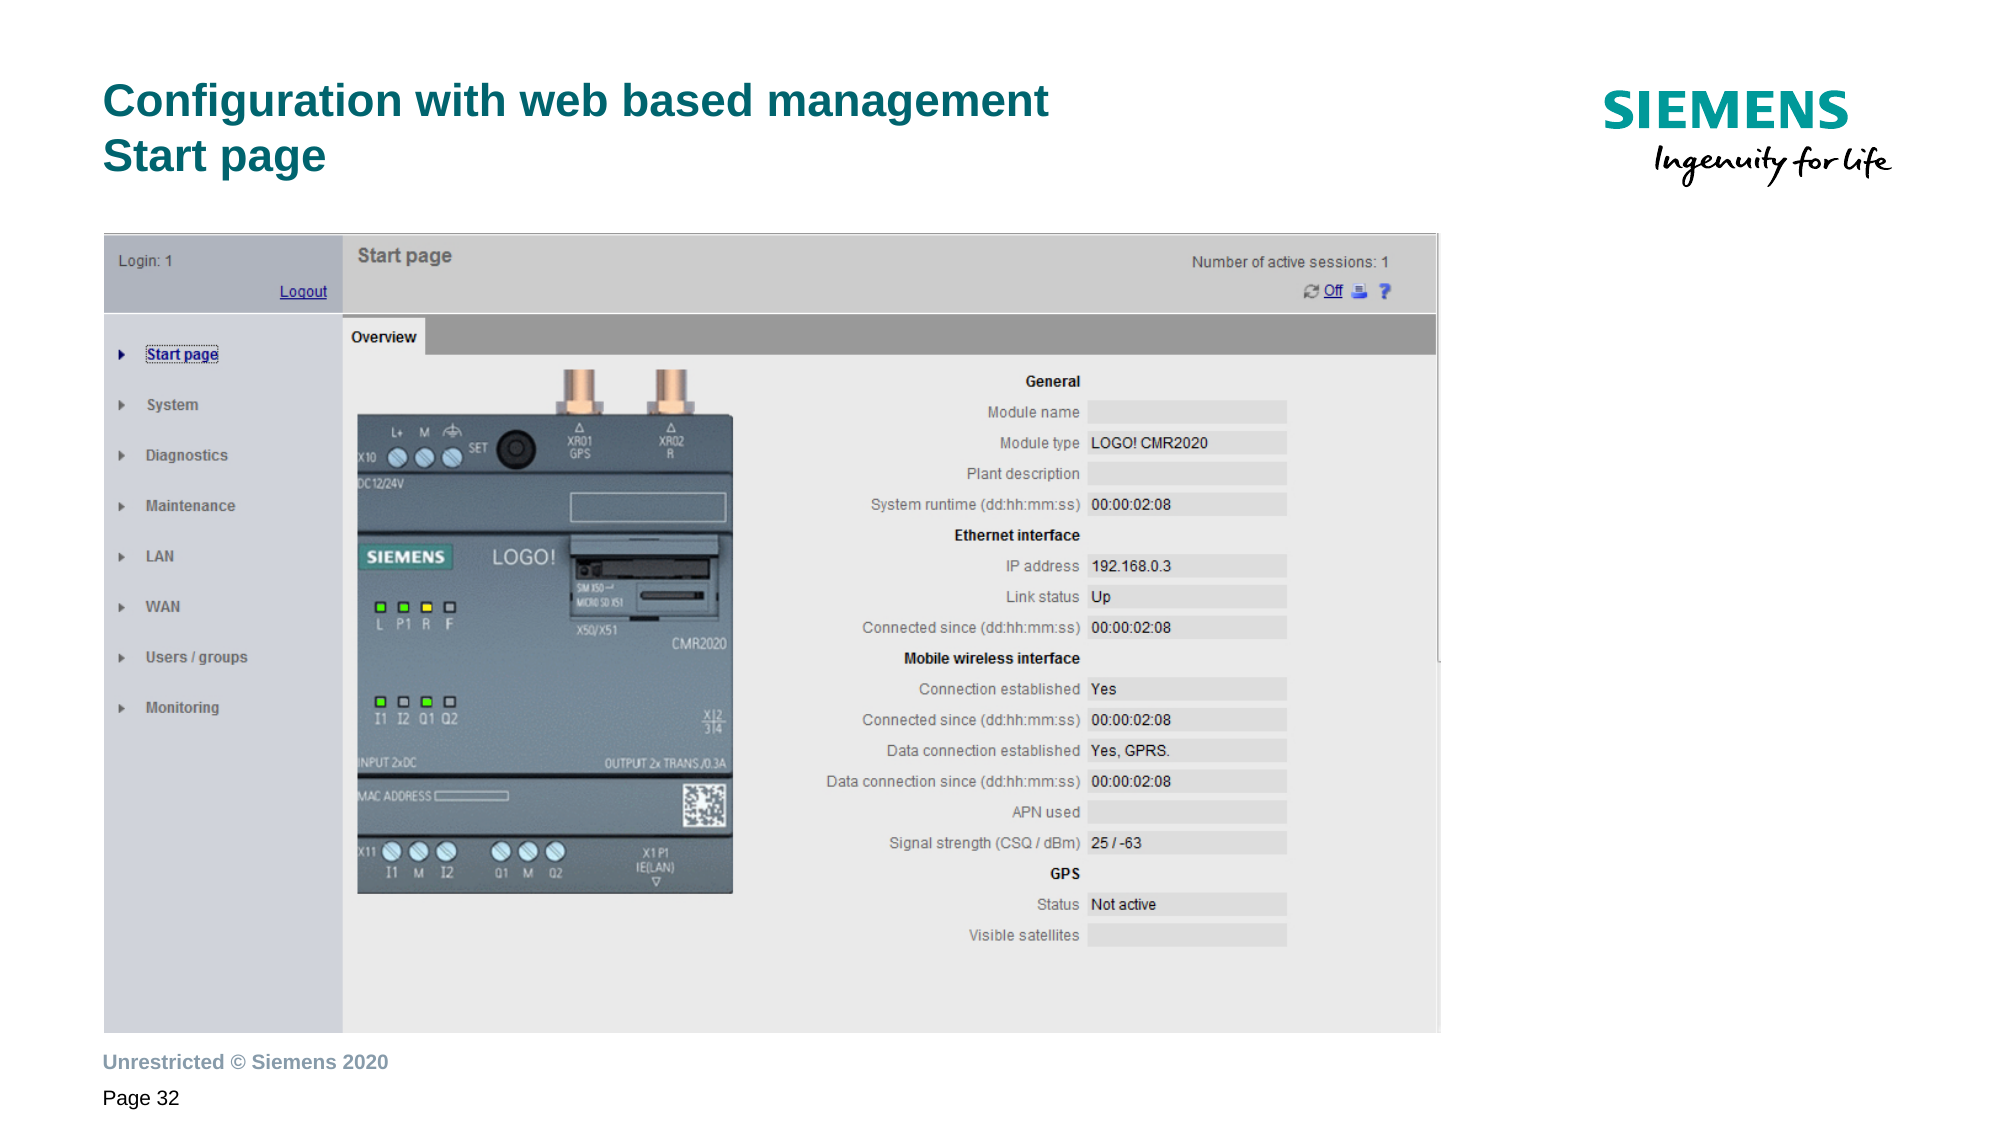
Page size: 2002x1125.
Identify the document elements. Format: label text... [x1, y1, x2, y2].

title Configuration with web based management Start page [0, 0, 2001, 237]
picture [104, 233, 1441, 1034]
